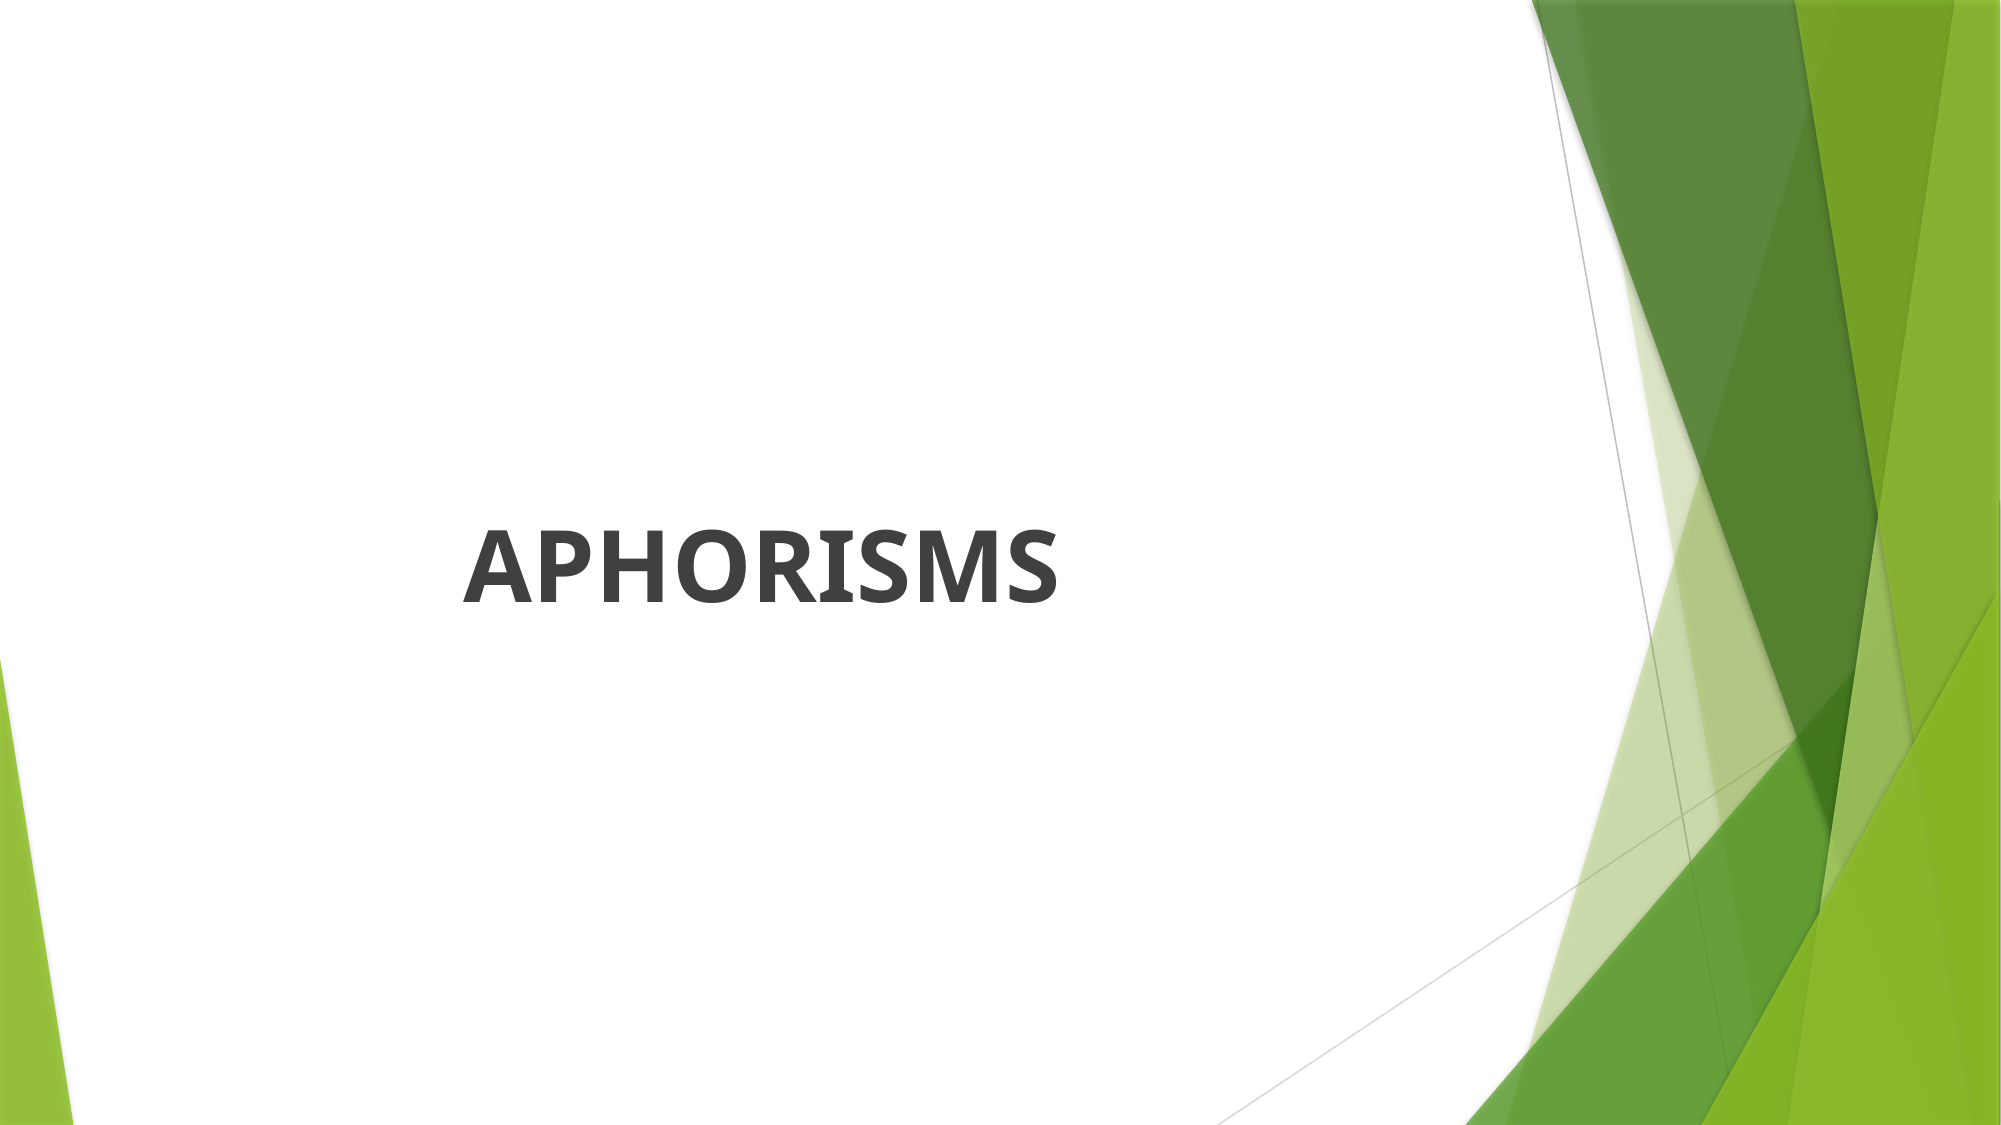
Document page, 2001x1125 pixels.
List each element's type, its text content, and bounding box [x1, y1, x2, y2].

list APHORISMS [111, 354, 1522, 992]
